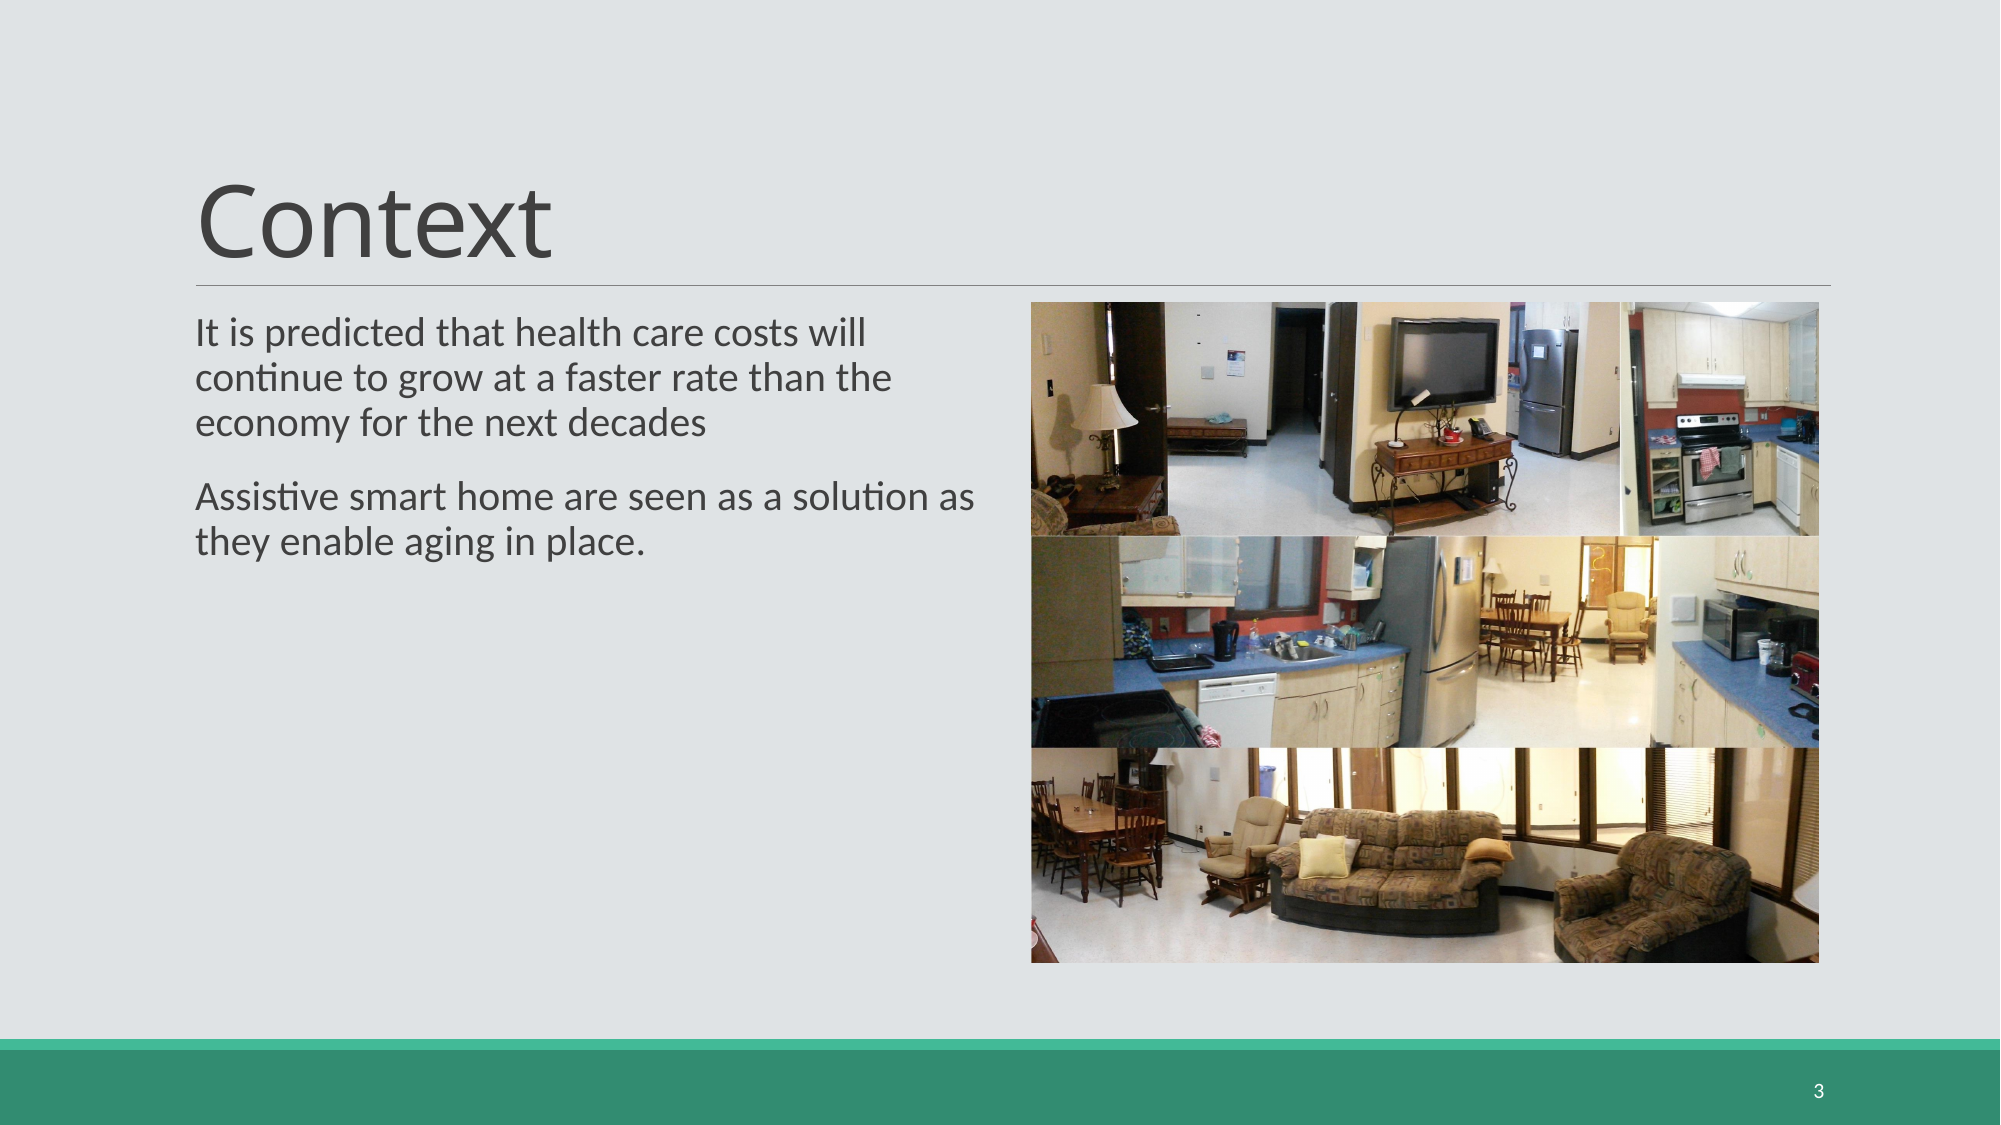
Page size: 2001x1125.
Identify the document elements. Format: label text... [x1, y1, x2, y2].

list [1030, 302, 1820, 964]
list It is predicted that health care costs will continue to grow at a faster rate than the economy for the next decades Assistive smart home are seen as a solution as they enable aging in place. [180, 302, 990, 963]
title Context [180, 47, 1830, 285]
slide_number 3 [1624, 1059, 1840, 1120]
